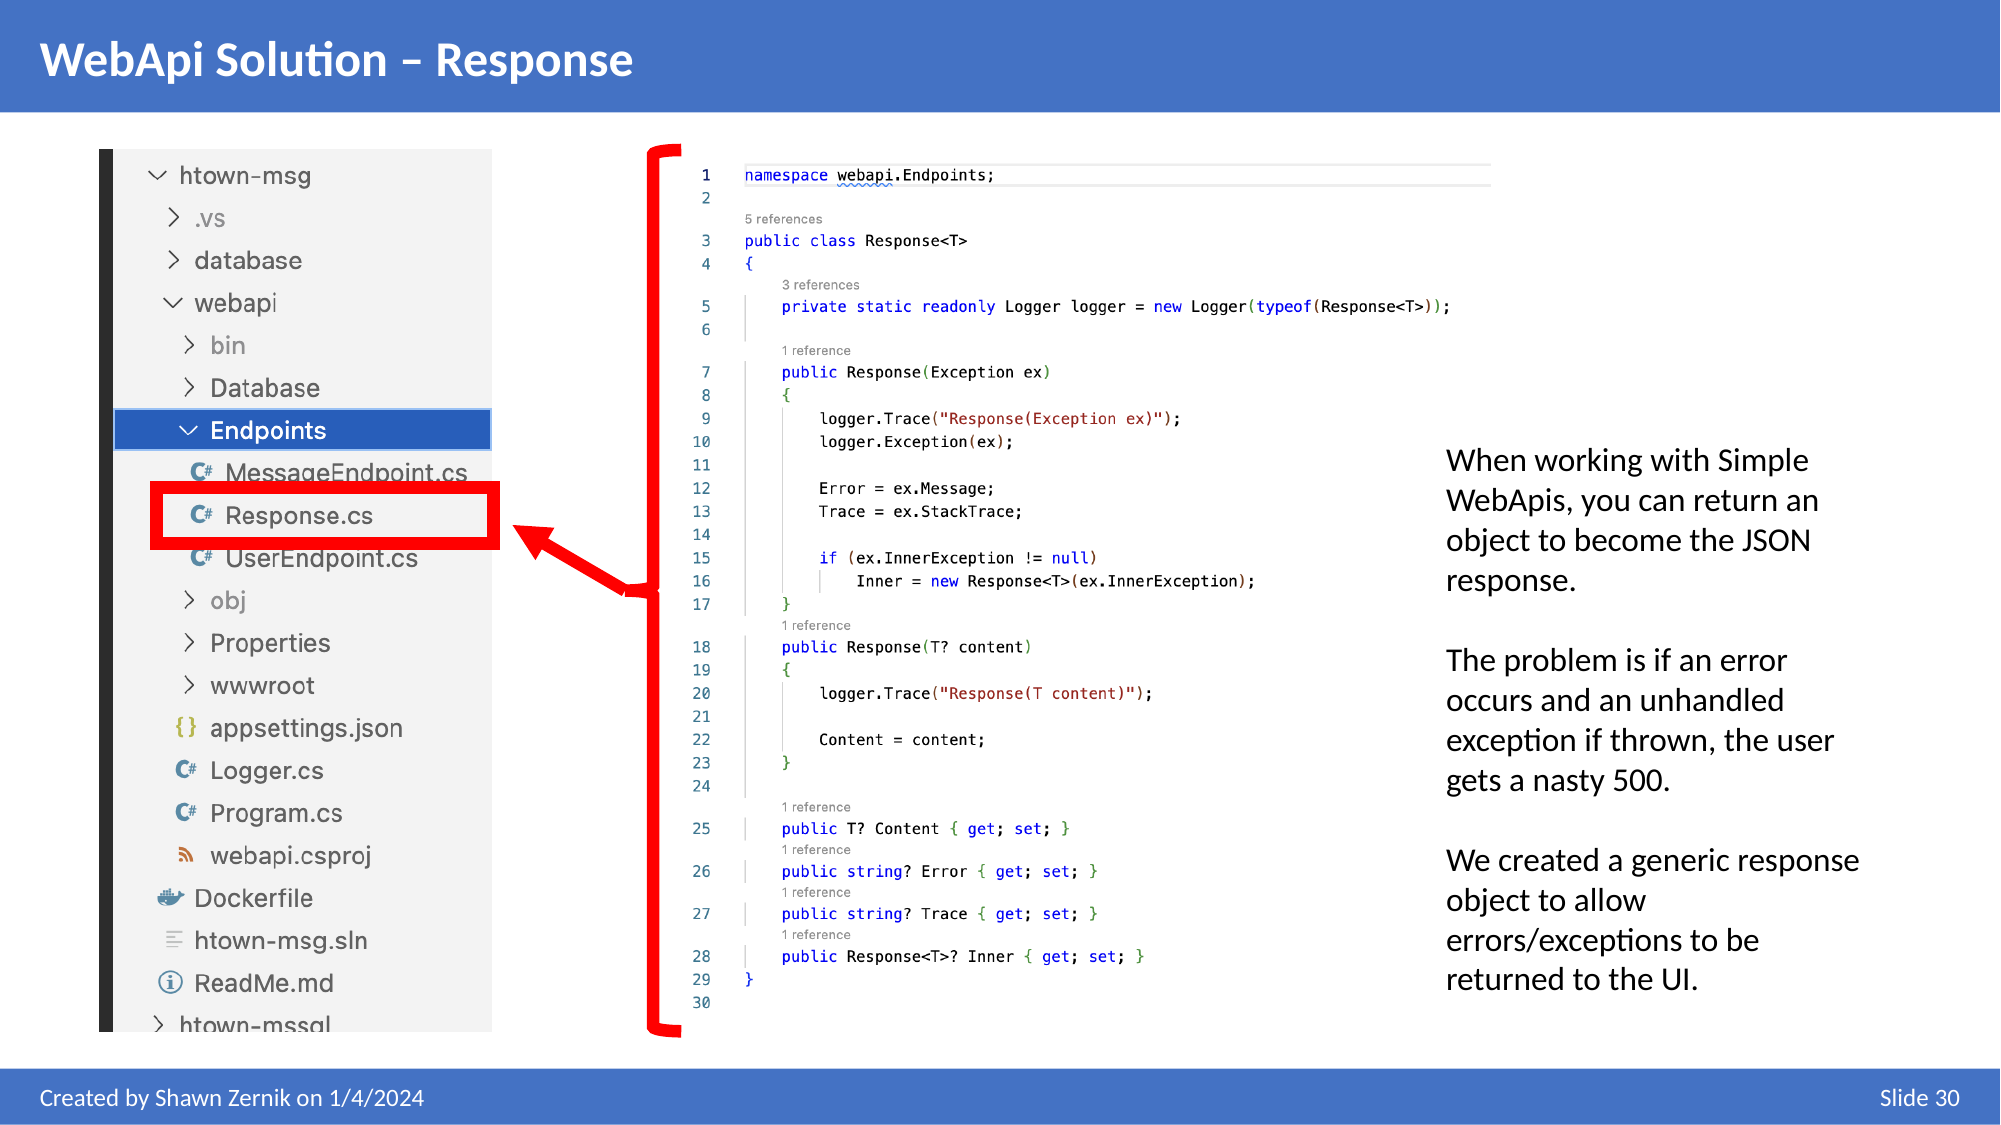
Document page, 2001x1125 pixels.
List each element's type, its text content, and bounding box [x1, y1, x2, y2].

text_box [0, 1068, 2000, 1125]
text_box When working with Simple WebApis, you can return an object to become the JSON response. The problem is if an error occurs and an unhandled exception if thrown, the user gets a nasty 500. We created a generic response object to allow errors/exceptions to be returned to the UI. [1491, 431, 1882, 1005]
text_box Slide 30 [999, 1074, 1975, 1119]
text_box WebApi Solution – Response [24, 18, 1975, 94]
text_box [0, 0, 2000, 113]
picture [681, 162, 1491, 1026]
text_box [625, 149, 682, 1032]
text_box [512, 524, 625, 591]
picture [99, 149, 509, 1032]
text_box Created by Shawn Zernik on 1/4/2024 [24, 1074, 982, 1119]
